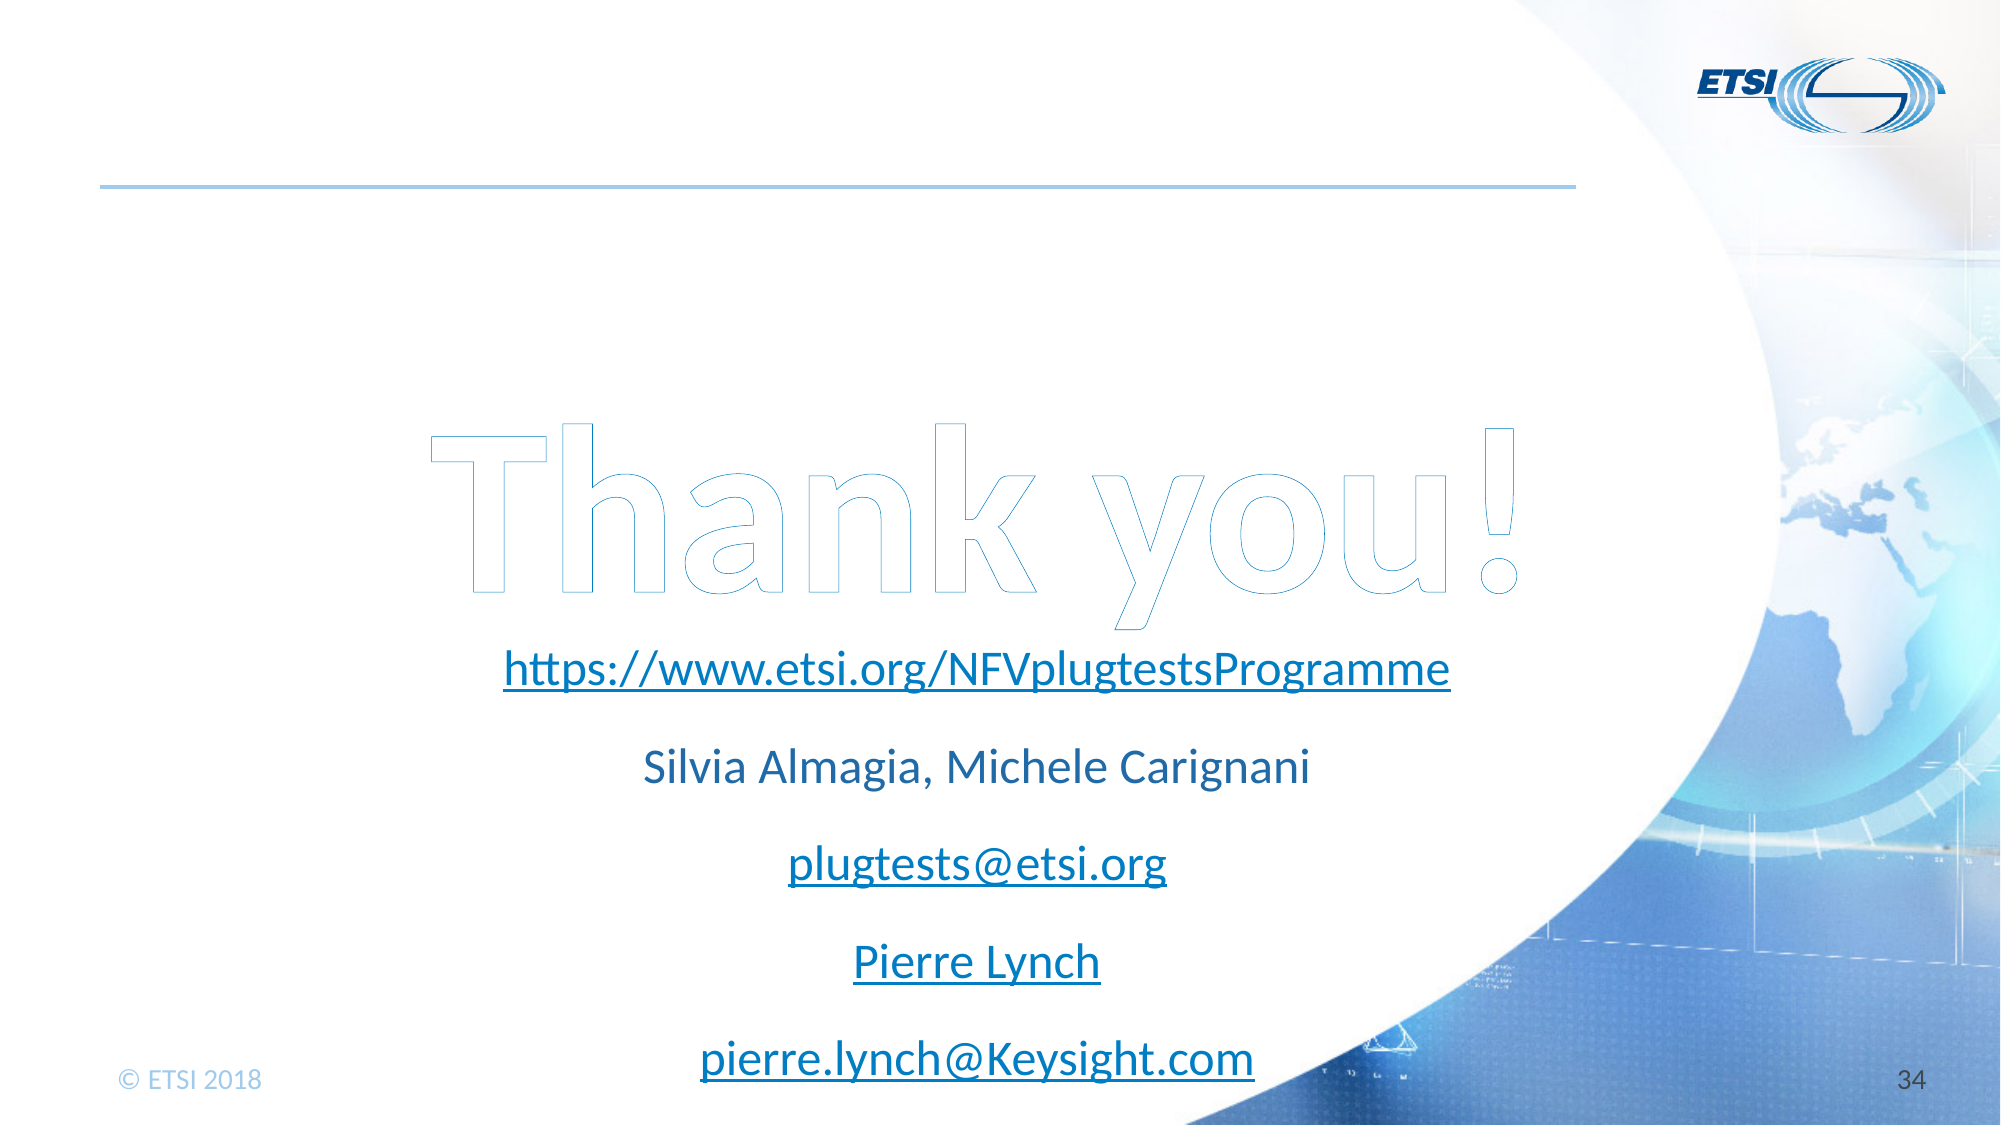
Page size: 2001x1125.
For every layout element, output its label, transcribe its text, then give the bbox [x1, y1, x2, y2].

list https://www.etsi.org/NFVplugtestsProgramme Silvia Almagia, Michele Carignani plugtests@etsi.org Pierre Lynch pierre.lynch@Keysight.com [467, 626, 1488, 910]
picture [0, 0, 2001, 1125]
text_box Thank you! [399, 345, 1569, 648]
